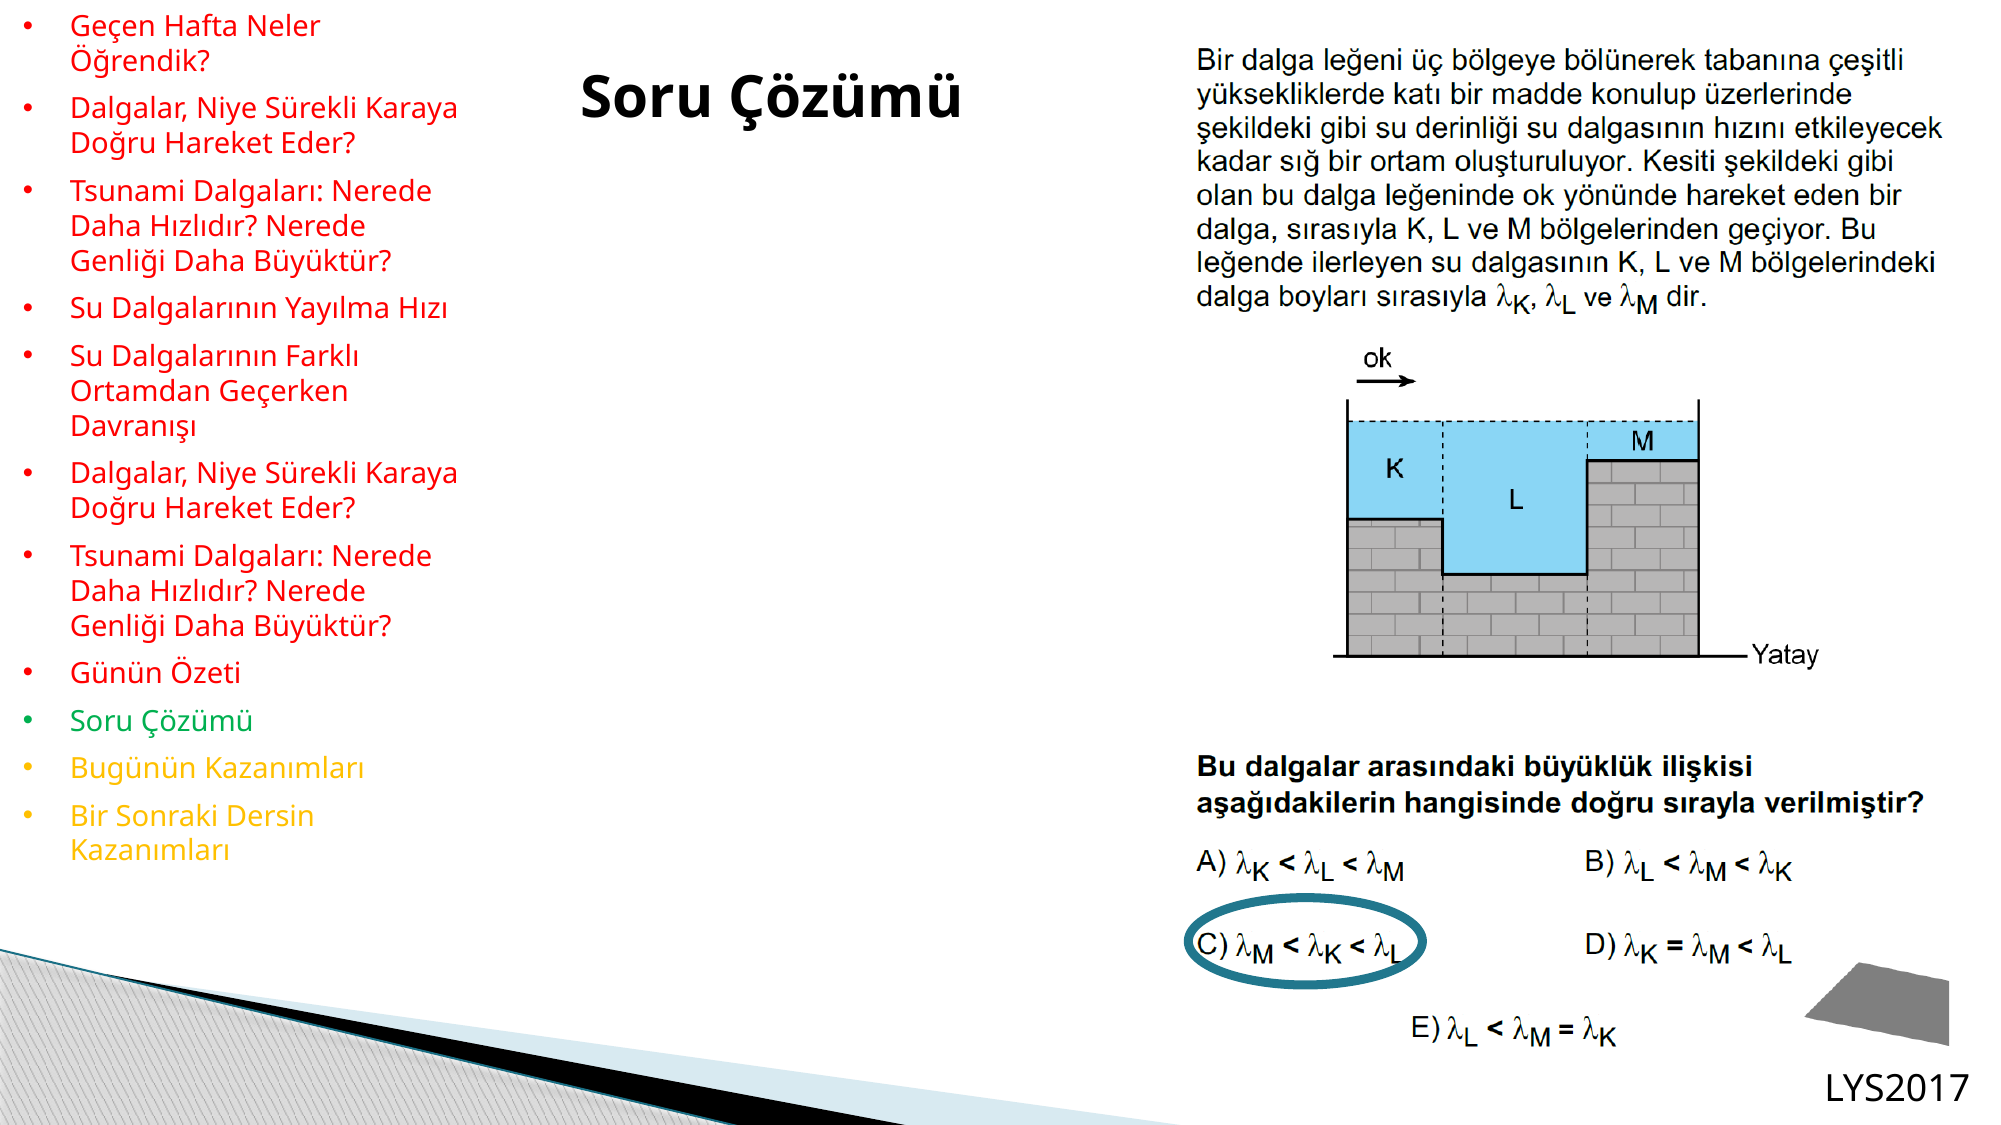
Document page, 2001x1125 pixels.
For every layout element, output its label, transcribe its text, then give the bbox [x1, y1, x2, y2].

text_box LYS2017 [1809, 1057, 1986, 1117]
text_box Soru Çözümü [565, 52, 979, 137]
text_box Geçen Hafta Neler Öğrendik? Dalgalar, Niye Sürekli Karaya Doğru Hareket Eder? Tsunami Dalgaları: Nerede Daha Hızlıdır? Nerede Genliği Daha Büyüktür? Su Dalgalarının Yayılma Hızı Su Dalgalarının Farklı Ortamdan Geçerken Davranışı Dalgalar, Niye Sürekli Karaya Doğru Hareket Eder? Tsunami Dalgaları: Nerede Daha Hızlıdır? Nerede Genliği Daha Büyüktür? Günün Özeti Soru Çözümü Bugünün Kazanımları Bir Sonraki Dersin Kazanımları [8, 0, 480, 875]
picture [1188, 40, 1950, 1058]
